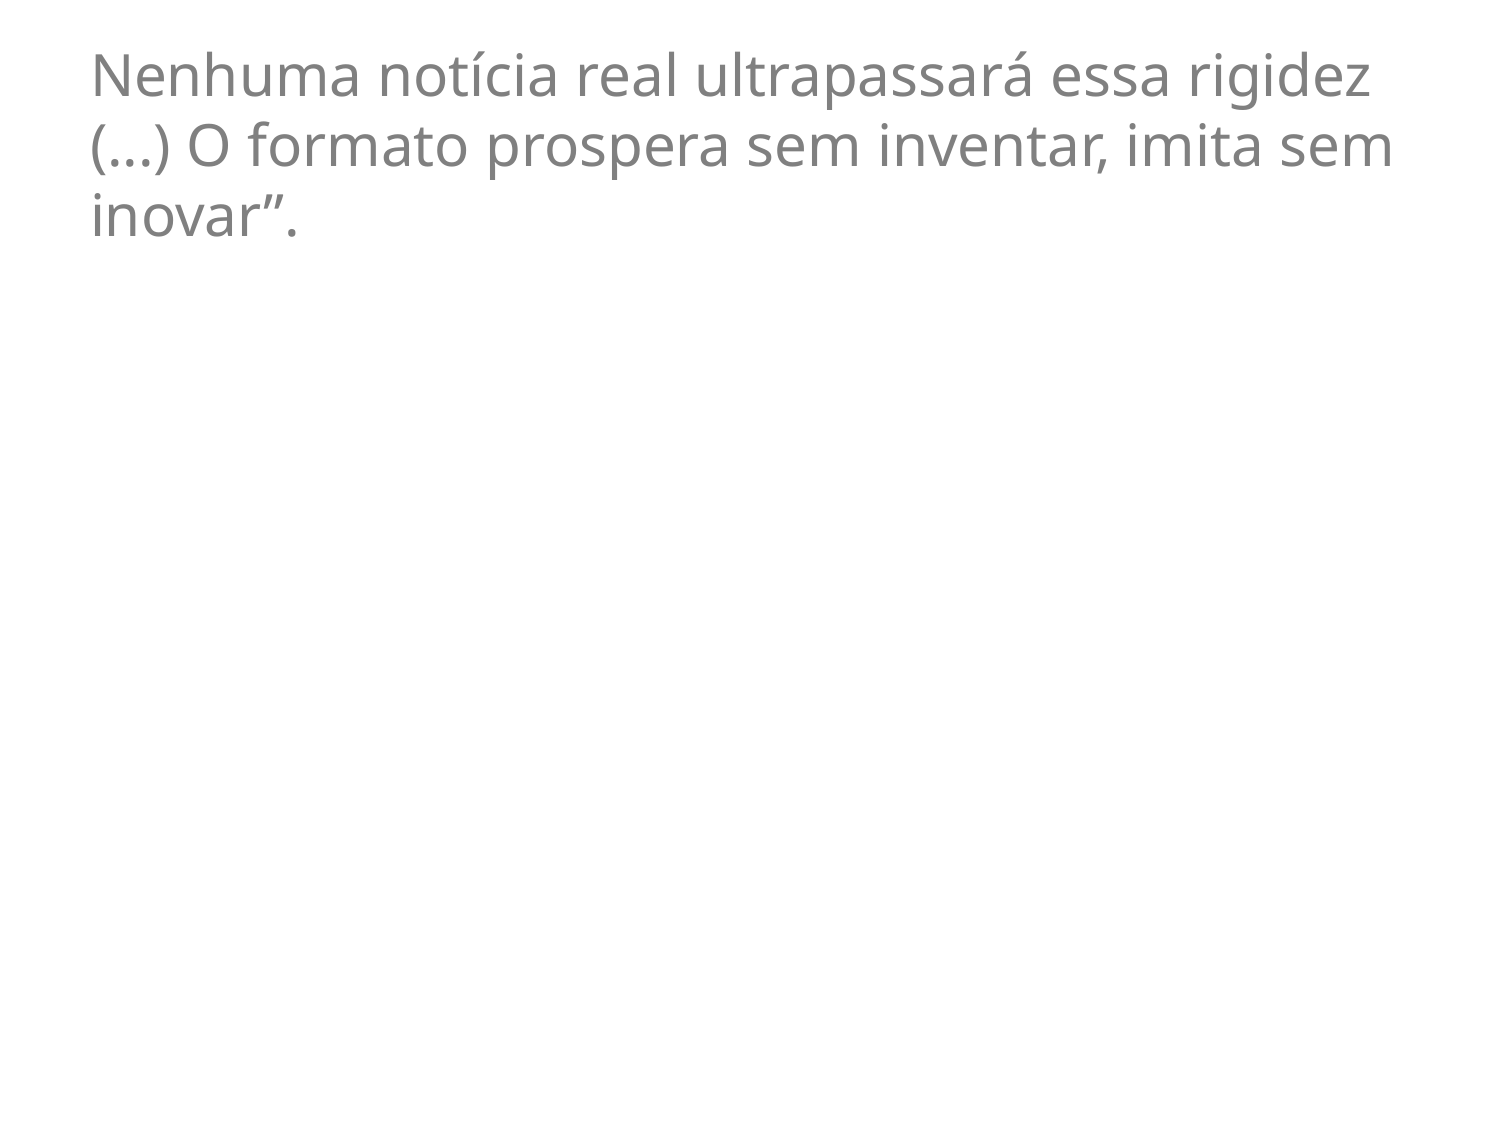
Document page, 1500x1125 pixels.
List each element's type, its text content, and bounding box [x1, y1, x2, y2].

list Nenhuma notícia real ultrapassará essa rigidez (...) O formato prospera sem inventar, imita sem inovar”. [75, 30, 1425, 1005]
